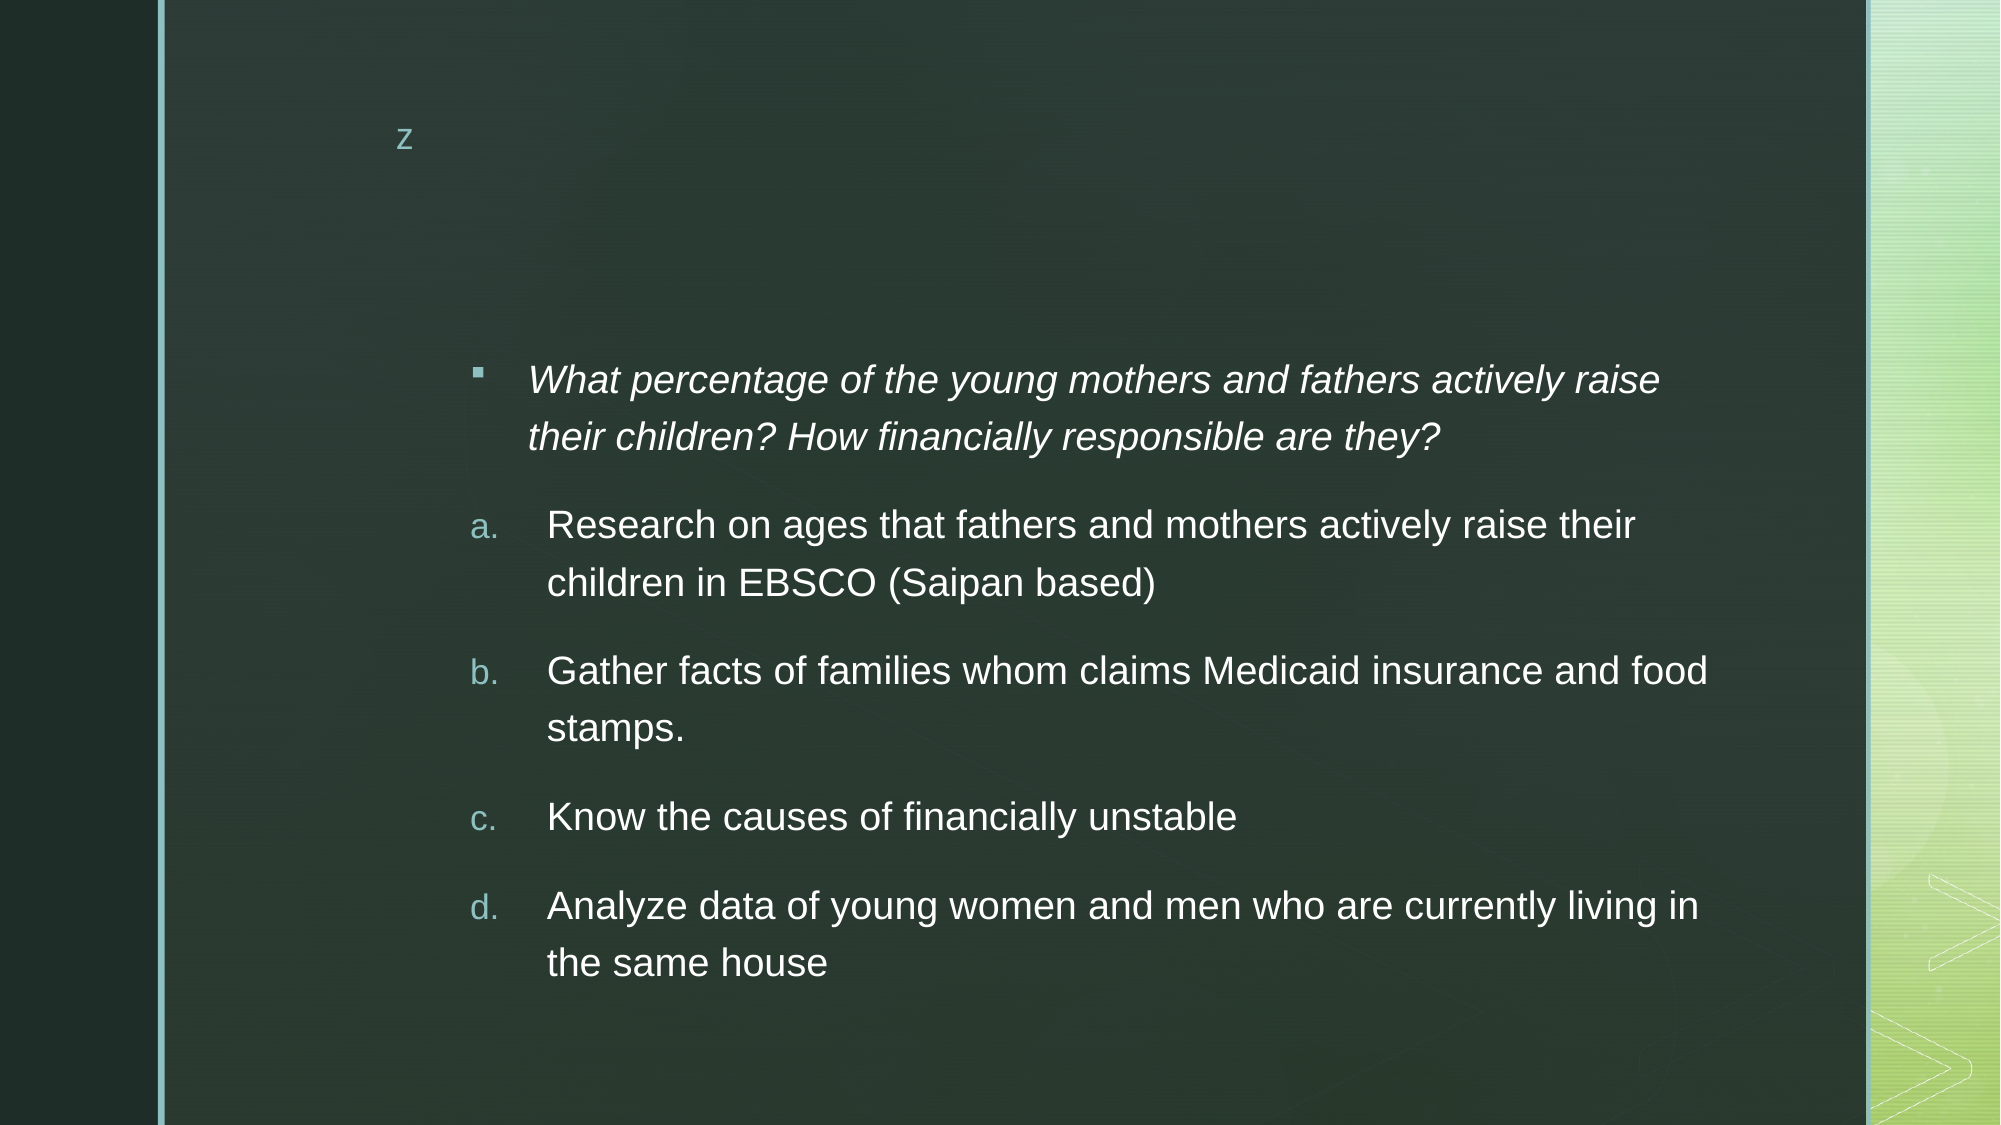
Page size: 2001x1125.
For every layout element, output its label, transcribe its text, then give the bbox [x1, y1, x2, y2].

list What percentage of the young mothers and fathers actively raise their children? How financially responsible are they? Research on ages that fathers and mothers actively raise their children in EBSCO (Saipan based) Gather facts of families whom claims Medicaid insurance and food stamps. Know the causes of financially unstable Analyze data of young women and men who are currently living in the same house [454, 336, 1734, 993]
picture [1871, 0, 2001, 1125]
